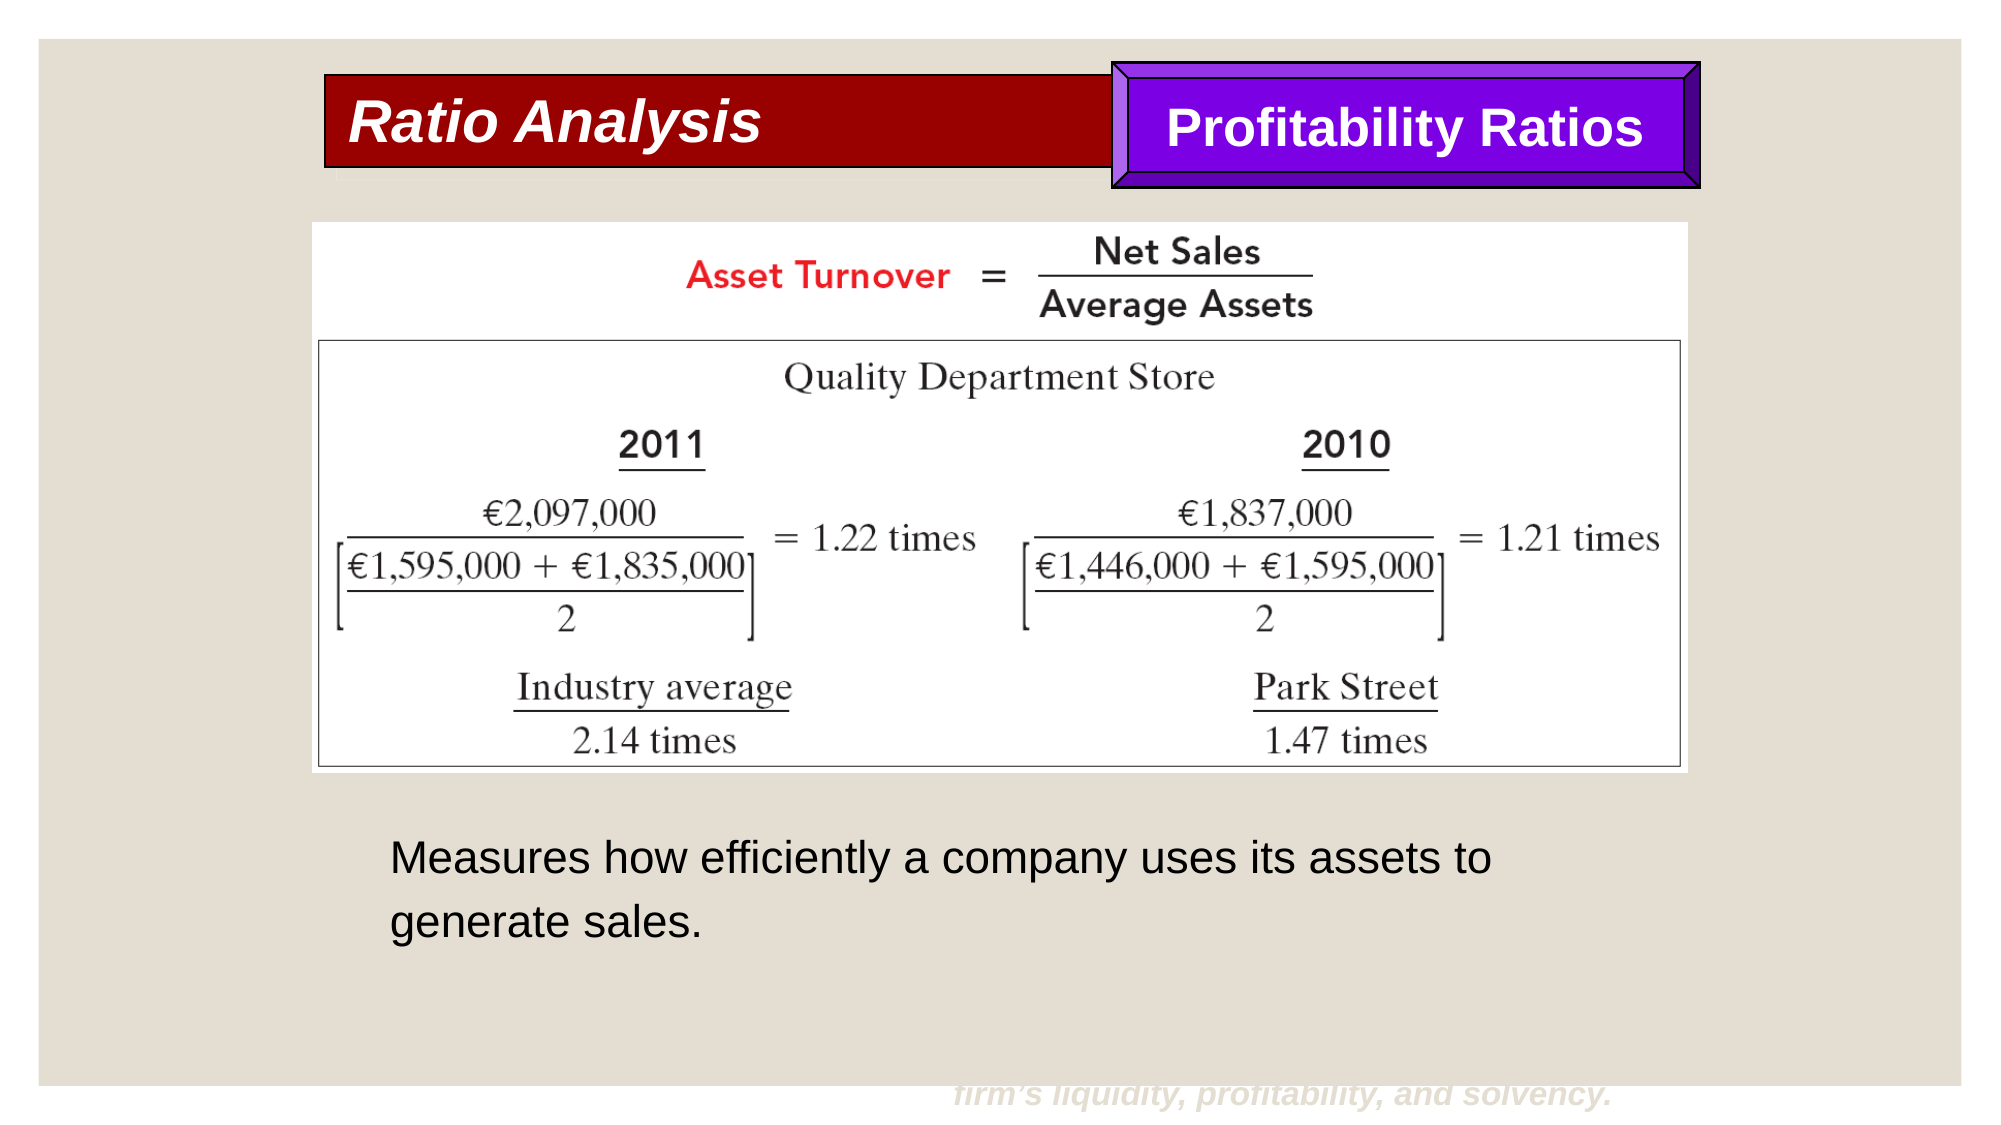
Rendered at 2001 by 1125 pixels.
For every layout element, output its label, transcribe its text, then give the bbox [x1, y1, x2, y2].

text_box Profitability Ratios [1112, 62, 1700, 188]
text_box SO 5 Identify and compute ratios used in analyzing a firm’s liquidity, profitability, and solvency. [824, 1024, 1738, 1120]
text_box Measures how efficiently a company uses its assets to generate sales. [375, 812, 1625, 954]
picture [312, 222, 1688, 773]
text_box Ratio Analysis [324, 75, 1112, 167]
